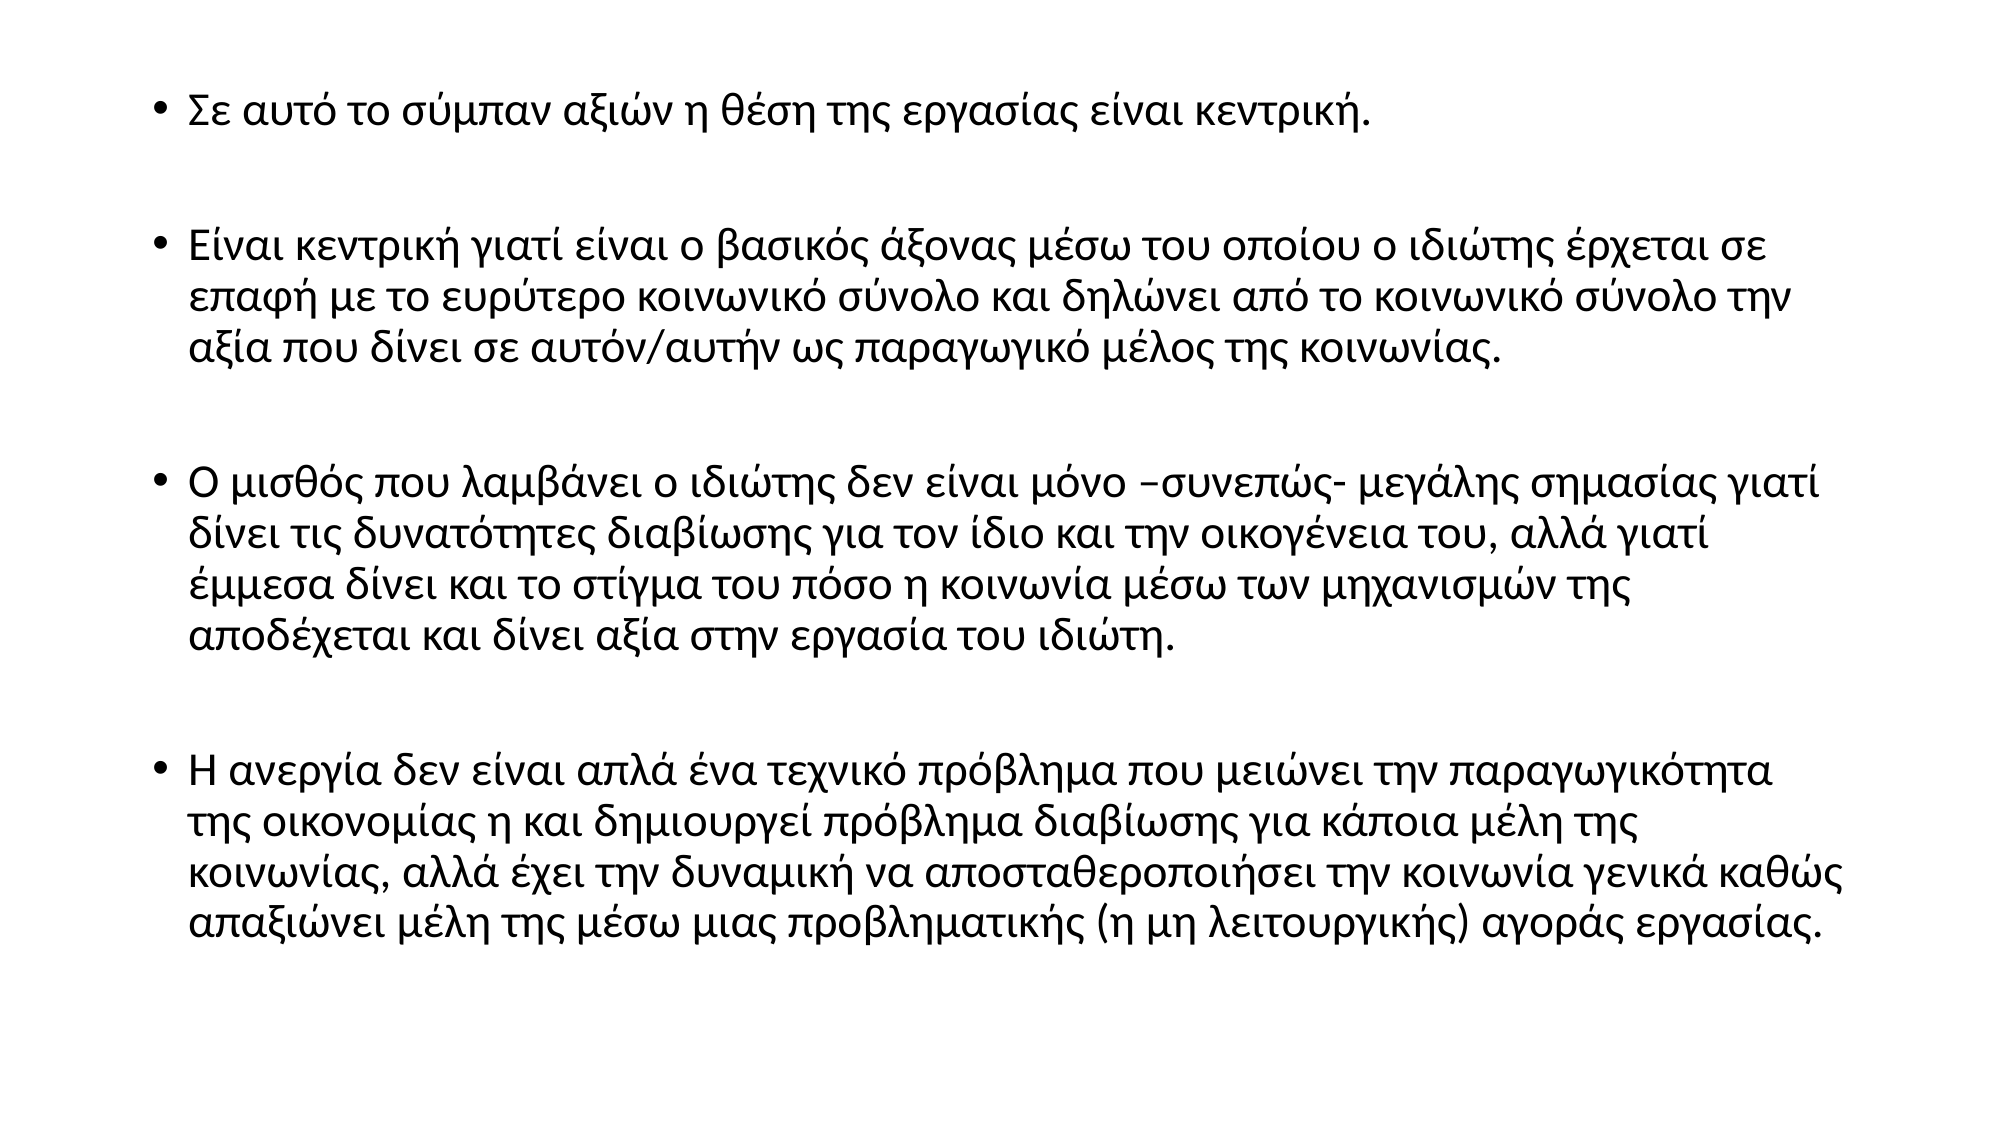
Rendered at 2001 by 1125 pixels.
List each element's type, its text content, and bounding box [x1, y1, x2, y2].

list Σε αυτό το σύμπαν αξιών η θέση της εργασίας είναι κεντρική. Είναι κεντρική γιατί είναι ο βασικός άξονας μέσω του οποίου ο ιδιώτης έρχεται σε επαφή με το ευρύτερο κοινωνικό σύνολο και δηλώνει από το κοινωνικό σύνολο την αξία που δίνει σε αυτόν/αυτήν ως παραγωγικό μέλος της κοινωνίας. Ο μισθός που λαμβάνει ο ιδιώτης δεν είναι μόνο –συνεπώς- μεγάλης σημασίας γιατί δίνει τις δυνατότητες διαβίωσης για τον ίδιο και την οικογένεια του, αλλά γιατί έμμεσα δίνει και το στίγμα του πόσο η κοινωνία μέσω των μηχανισμών της αποδέχεται και δίνει αξία στην εργασία του ιδιώτη. Η ανεργία δεν είναι απλά ένα τεχνικό πρόβλημα που μειώνει την παραγωγικότητα της οικονομίας η και δημιουργεί πρόβλημα διαβίωσης για κάποια μέλη της κοινωνίας, αλλά έχει την δυναμική να αποσταθεροποιήσει την κοινωνία γενικά καθώς απαξιώνει μέλη της μέσω μιας προβληματικής (η μη λειτουργικής) αγοράς εργασίας. [137, 76, 1863, 1014]
